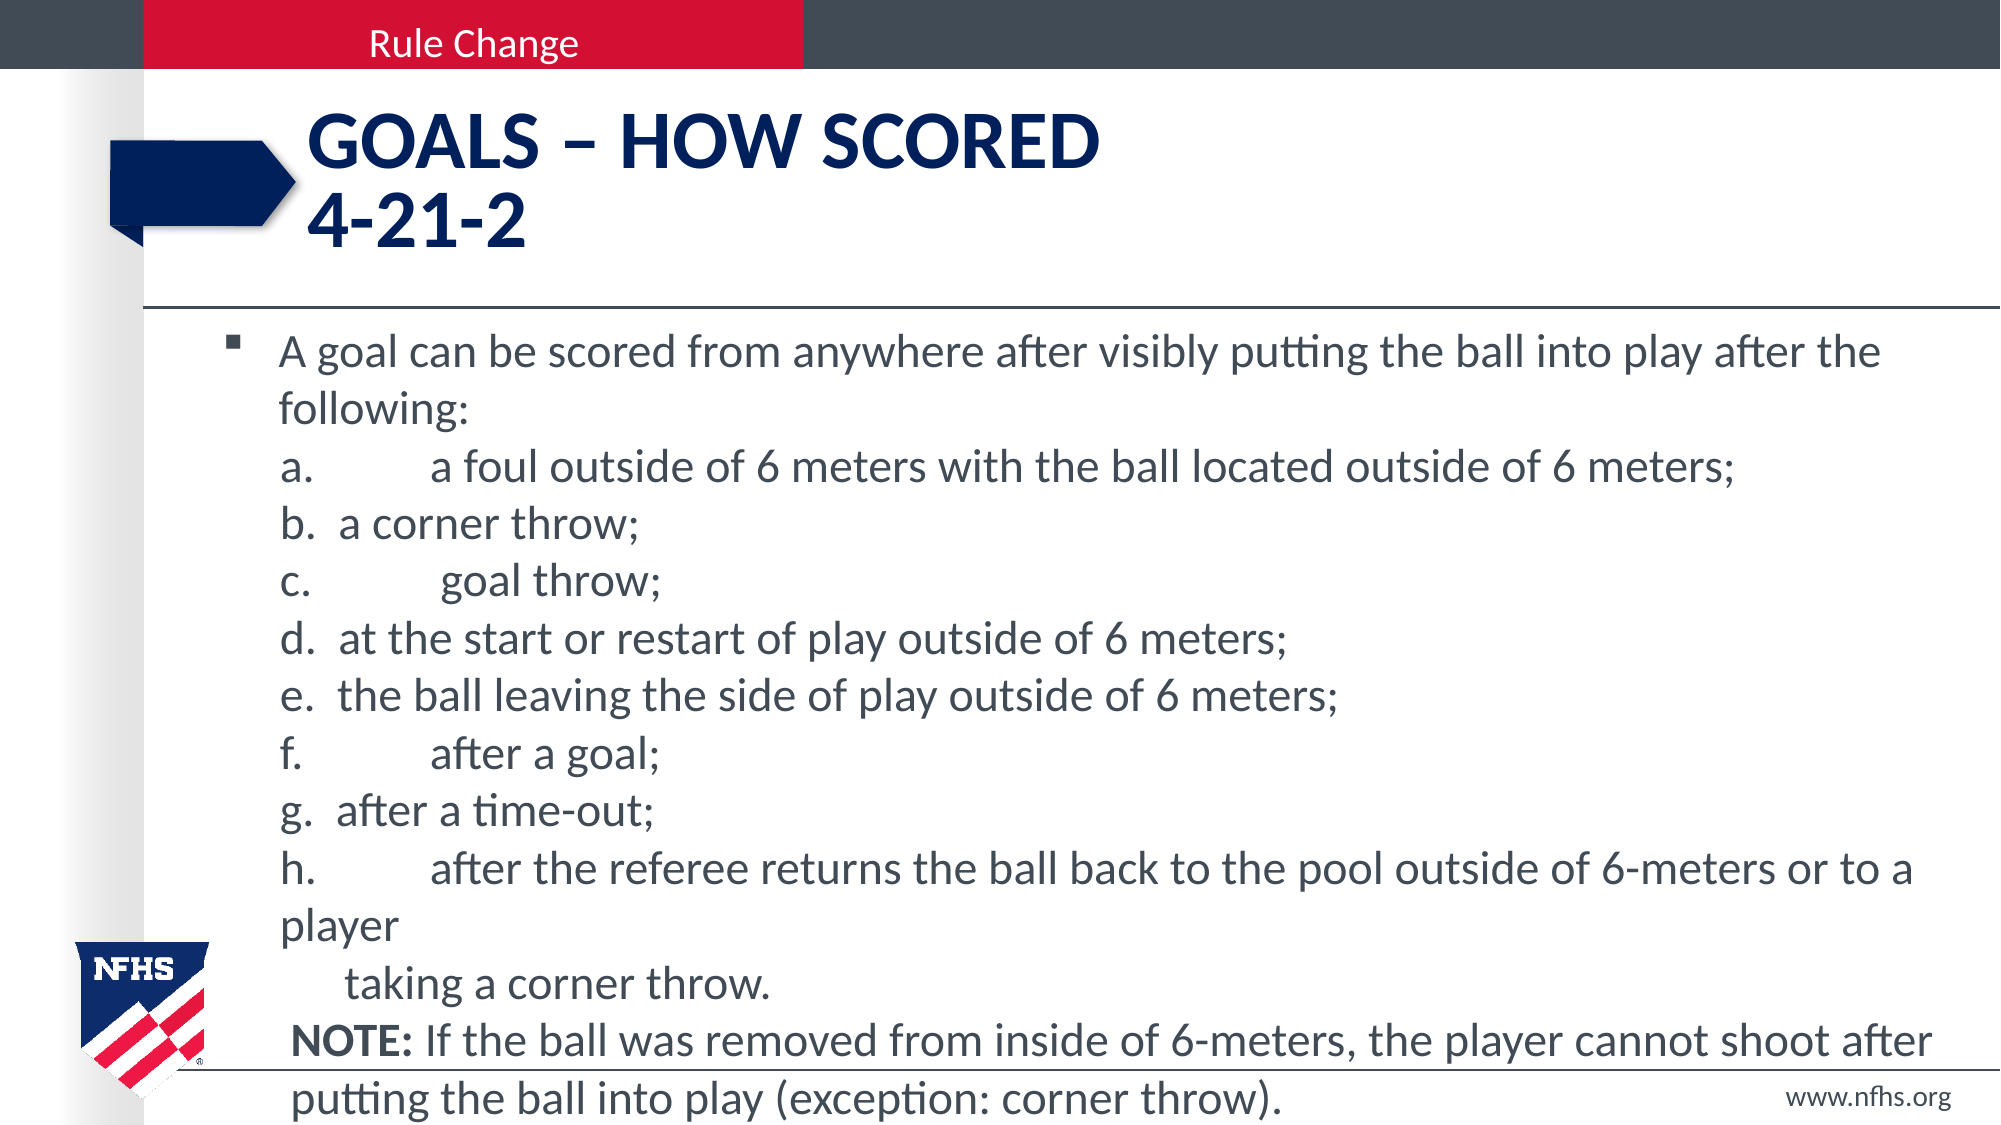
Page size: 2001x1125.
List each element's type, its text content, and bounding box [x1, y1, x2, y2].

footer www.nfhs.org [1639, 1070, 1967, 1119]
list A goal can be scored from anywhere after visibly putting the ball into play after the following: a. a foul outside of 6 meters with the ball located outside of 6 meters; b. a corner throw; c. goal throw; d. at the start or restart of play outside of 6 meters; e. the ball leaving the side of play outside of 6 meters; f. after a goal; g. after a time-out; h. after the referee returns the ball back to the pool outside of 6-meters or to a player taking a corner throw. NOTE: If the ball was removed from inside of 6-meters, the player cannot shoot after putting the ball into play (exception: corner throw). [206, 311, 2000, 1071]
picture [75, 942, 209, 1099]
title Goals – How Scored 4-21-2 [292, 85, 1964, 285]
